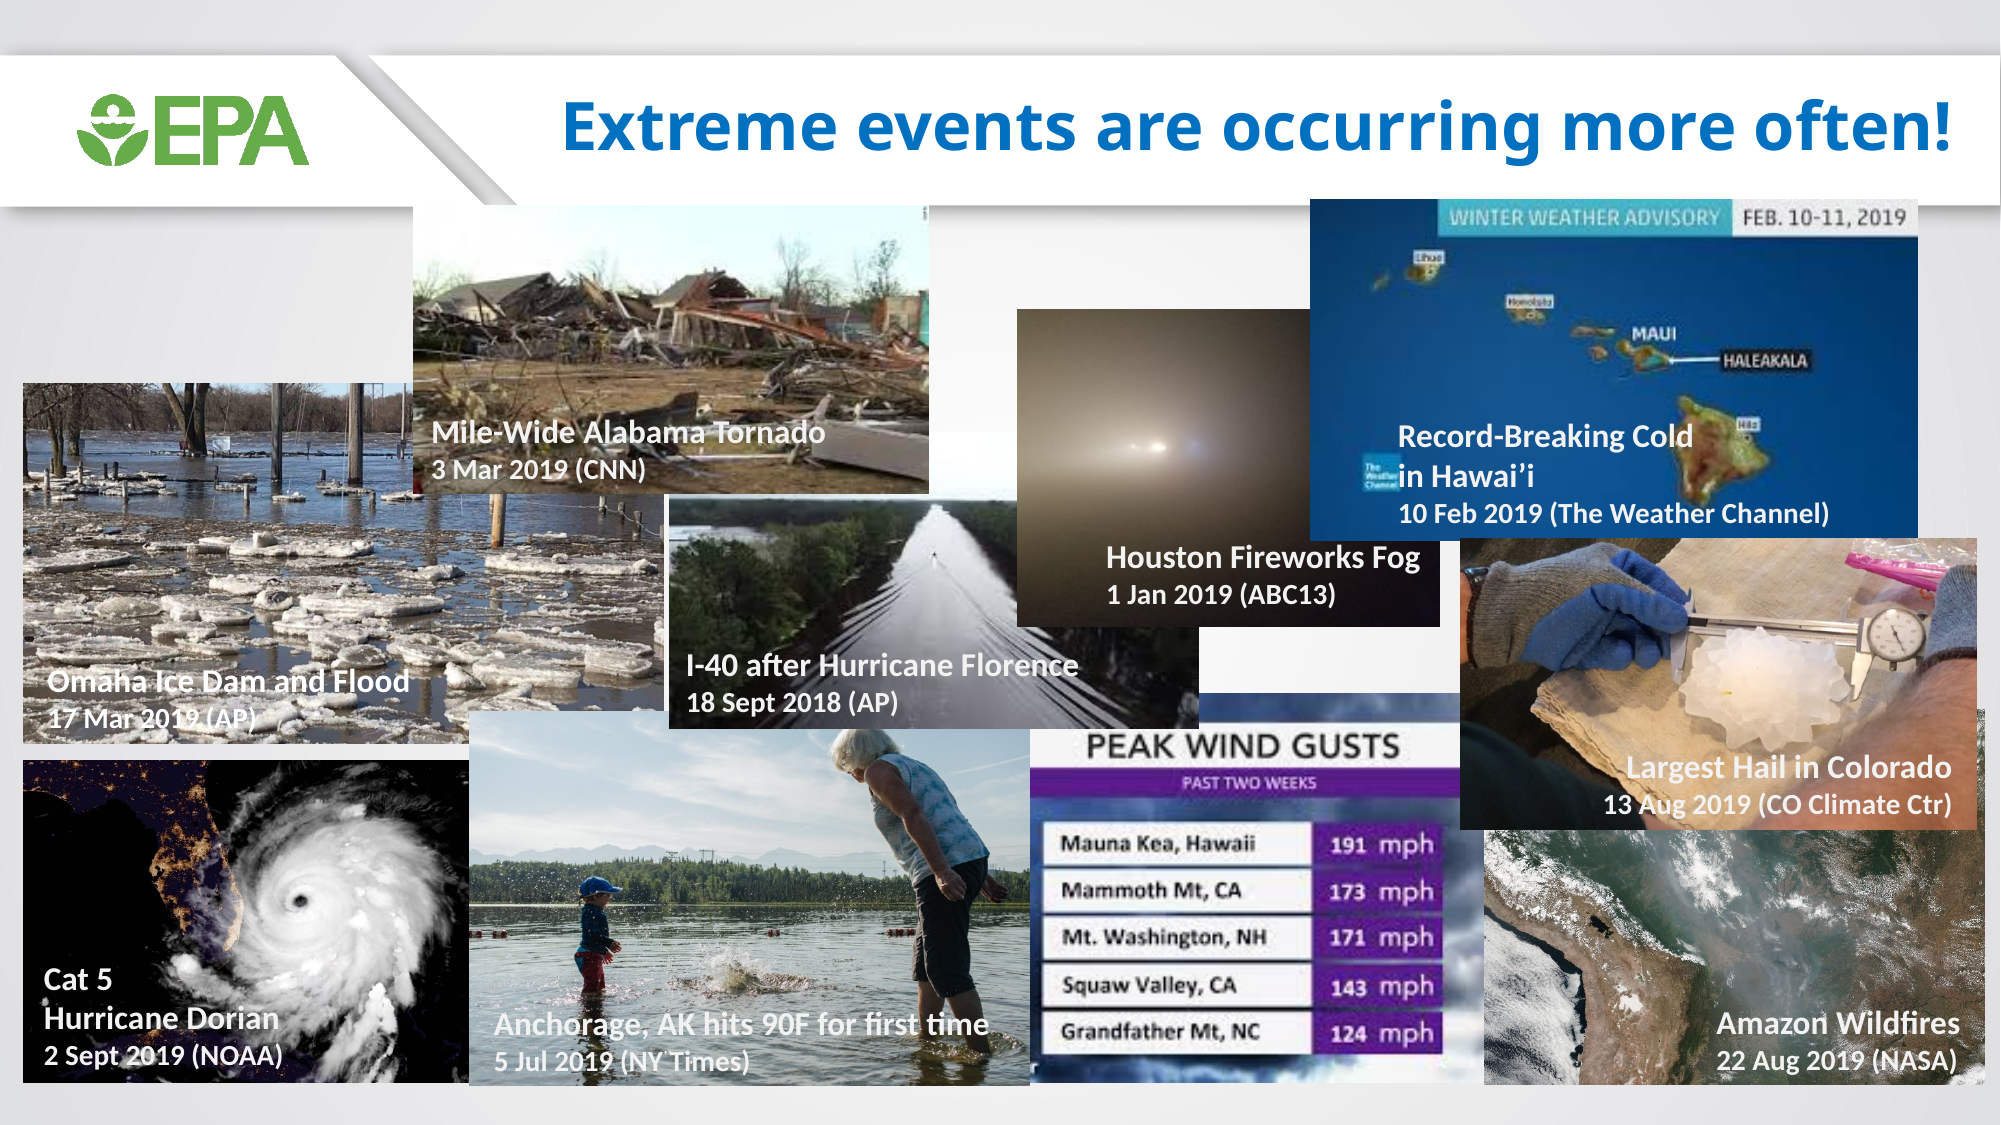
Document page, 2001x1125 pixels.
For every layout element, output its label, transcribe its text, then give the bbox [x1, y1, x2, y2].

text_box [1030, 693, 1484, 1083]
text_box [1484, 709, 1985, 1085]
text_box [1017, 309, 1440, 627]
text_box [413, 205, 929, 494]
picture [77, 94, 309, 166]
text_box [1310, 199, 1918, 541]
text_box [1460, 538, 1977, 830]
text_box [469, 711, 1030, 1086]
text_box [23, 760, 469, 1083]
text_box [23, 383, 664, 744]
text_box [669, 432, 1199, 729]
title Extreme events are occurring more often! [544, 55, 2000, 203]
